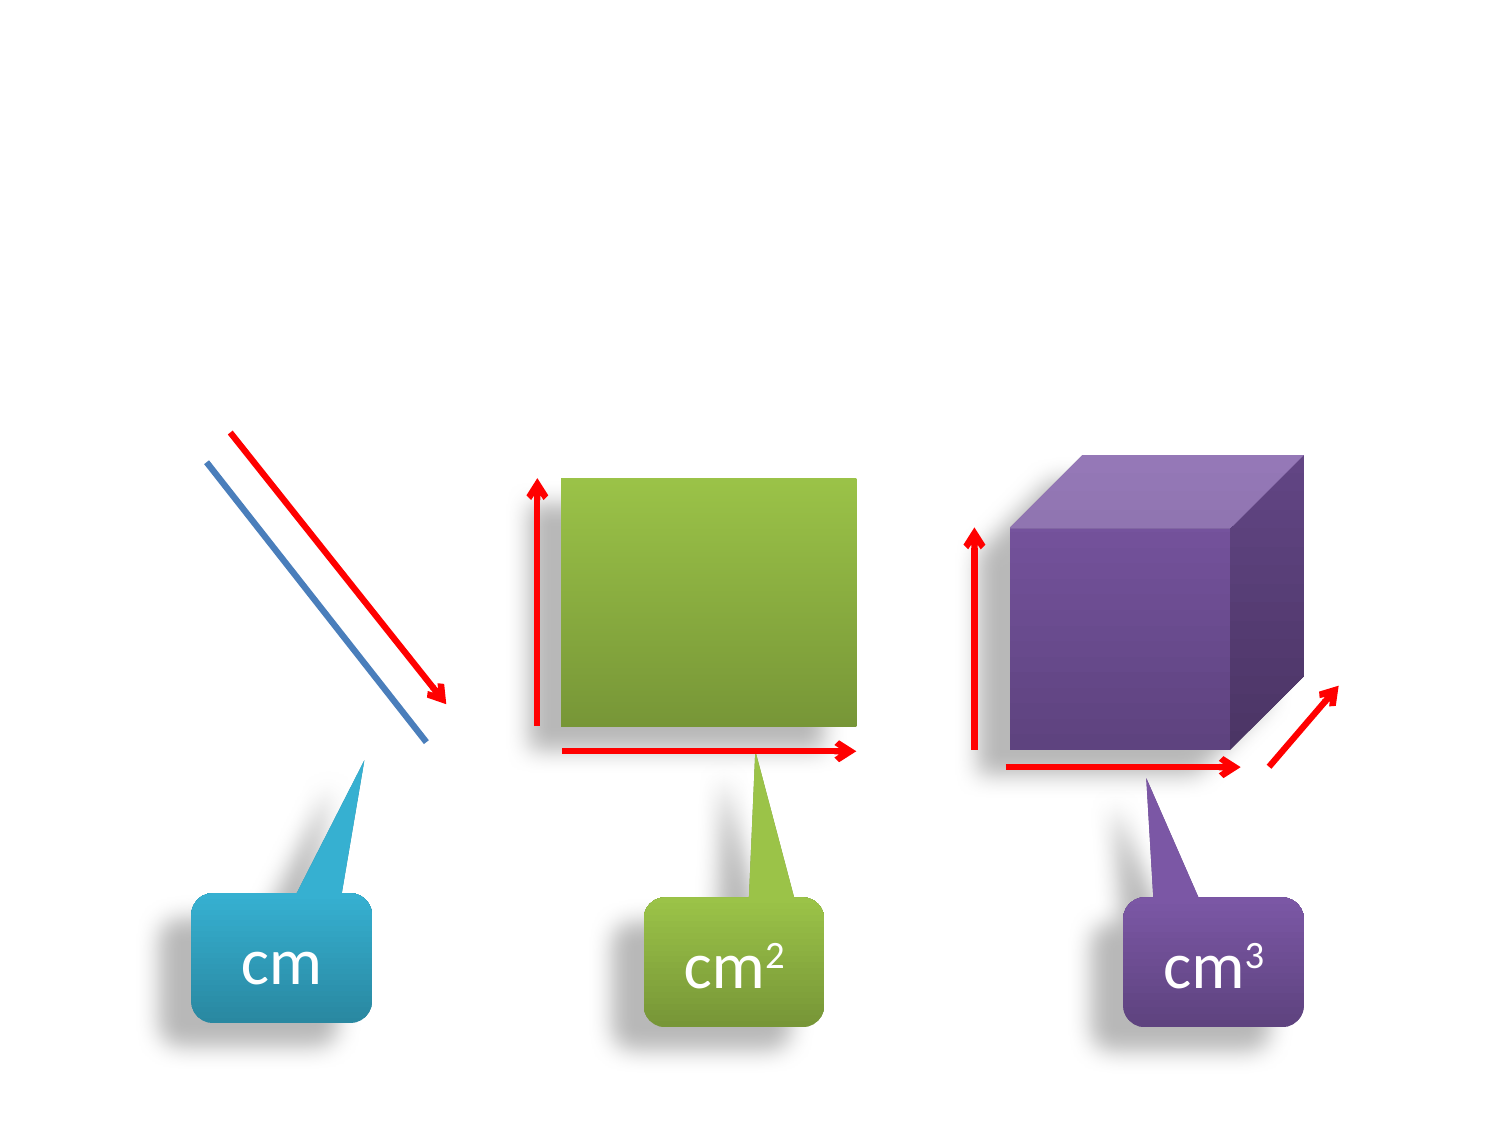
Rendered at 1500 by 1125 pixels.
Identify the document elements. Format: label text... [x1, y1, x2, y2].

text_box cm [191, 760, 372, 1024]
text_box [229, 432, 447, 705]
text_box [1268, 685, 1339, 767]
text_box cm3 [1123, 778, 1304, 1028]
text_box [561, 478, 857, 727]
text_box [206, 461, 427, 743]
text_box cm2 [643, 759, 825, 1028]
text_box [1009, 454, 1304, 750]
